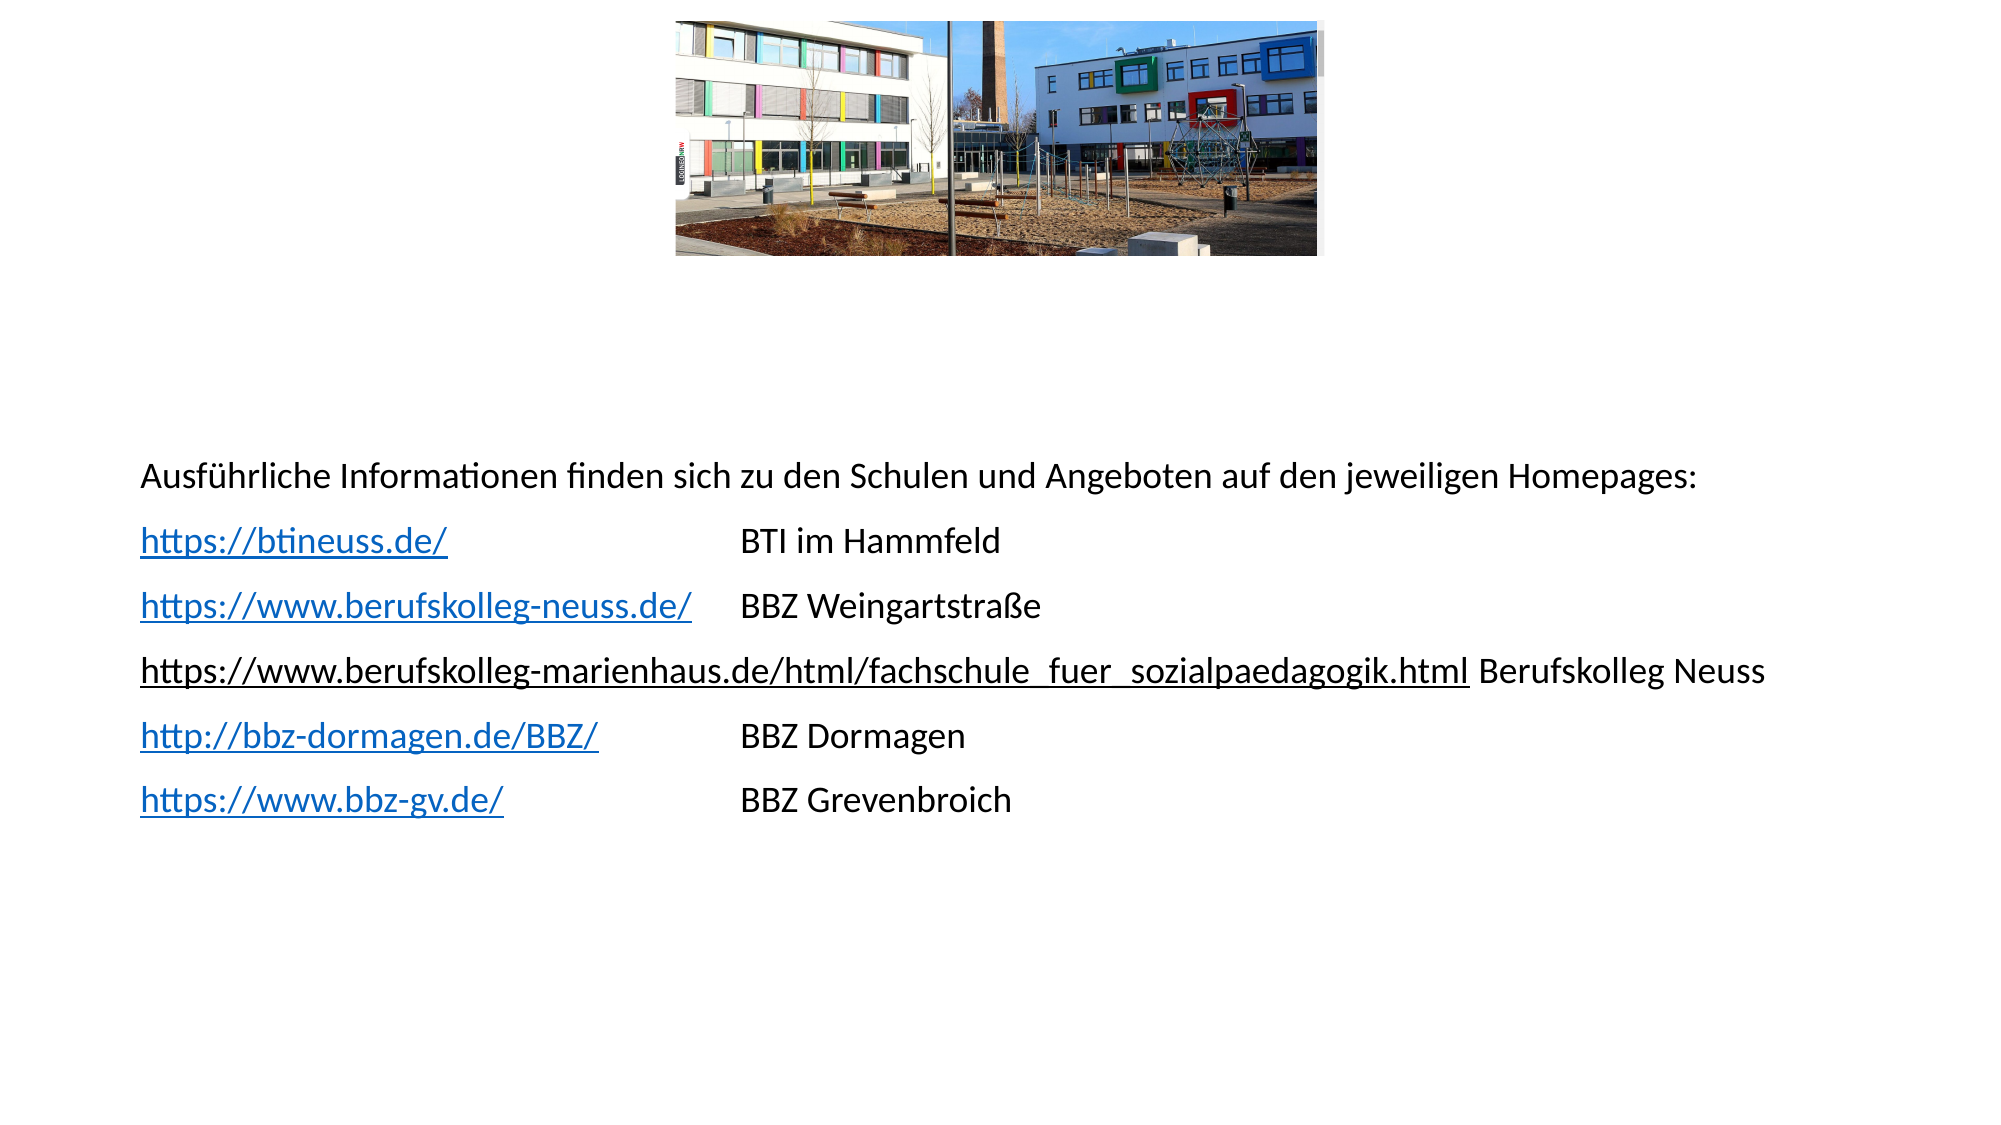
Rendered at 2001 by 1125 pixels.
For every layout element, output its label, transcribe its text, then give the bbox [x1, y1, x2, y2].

picture [675, 20, 1325, 256]
text_box Ausführliche Informationen finden sich zu den Schulen und Angeboten auf den jeweiligen Homepages: https://btineuss.de/ BTI im Hammfeld https://www.berufskolleg-neuss.de/ BBZ Weingartstraße https://www.berufskolleg-marienhaus.de/html/fachschule_fuer_sozialpaedagogik.html Berufskolleg Neuss http://bbz-dormagen.de/BBZ/ BBZ Dormagen https://www.bbz-gv.de/ BBZ Grevenbroich [125, 440, 1875, 890]
